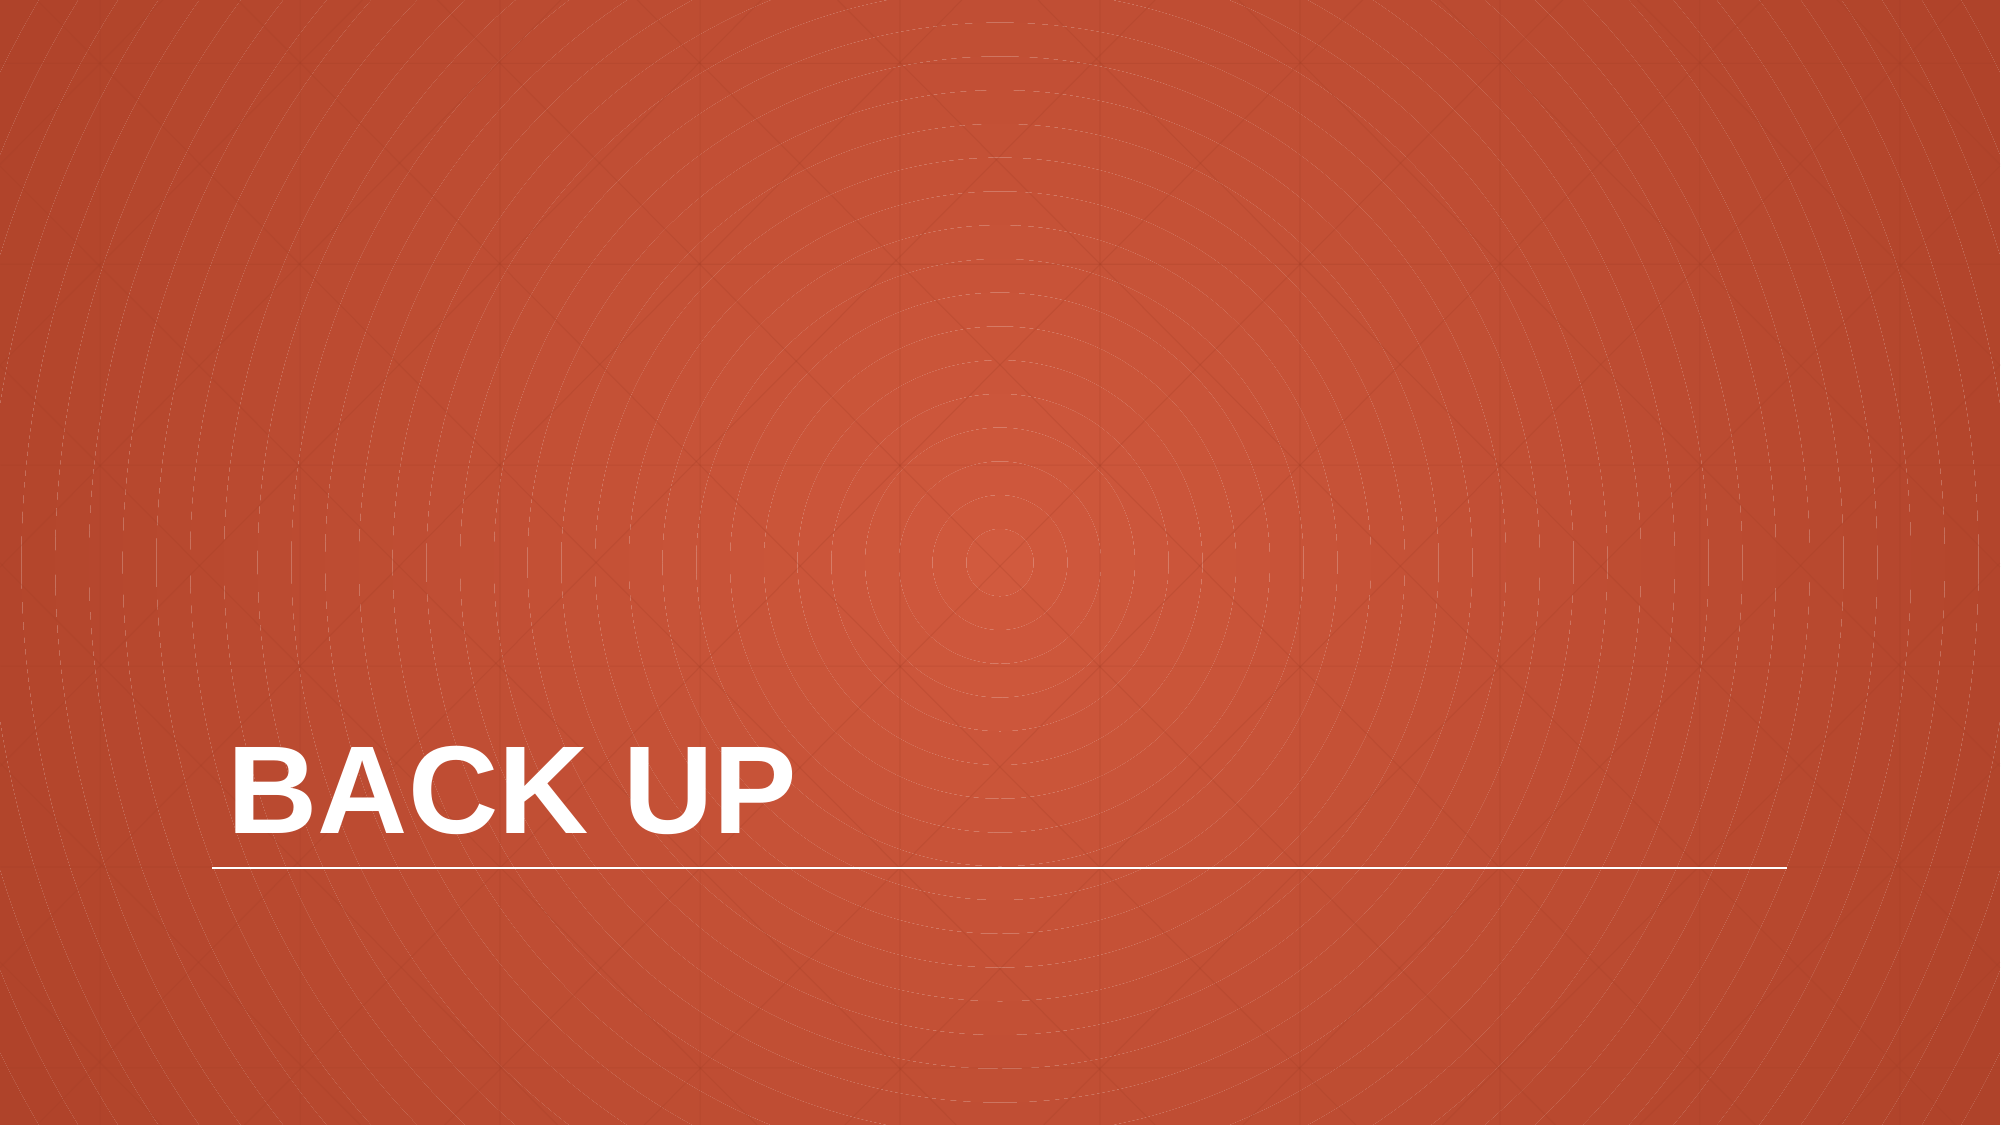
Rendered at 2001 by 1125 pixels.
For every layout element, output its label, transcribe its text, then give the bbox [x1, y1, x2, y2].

title BACK UP [212, 416, 1788, 867]
